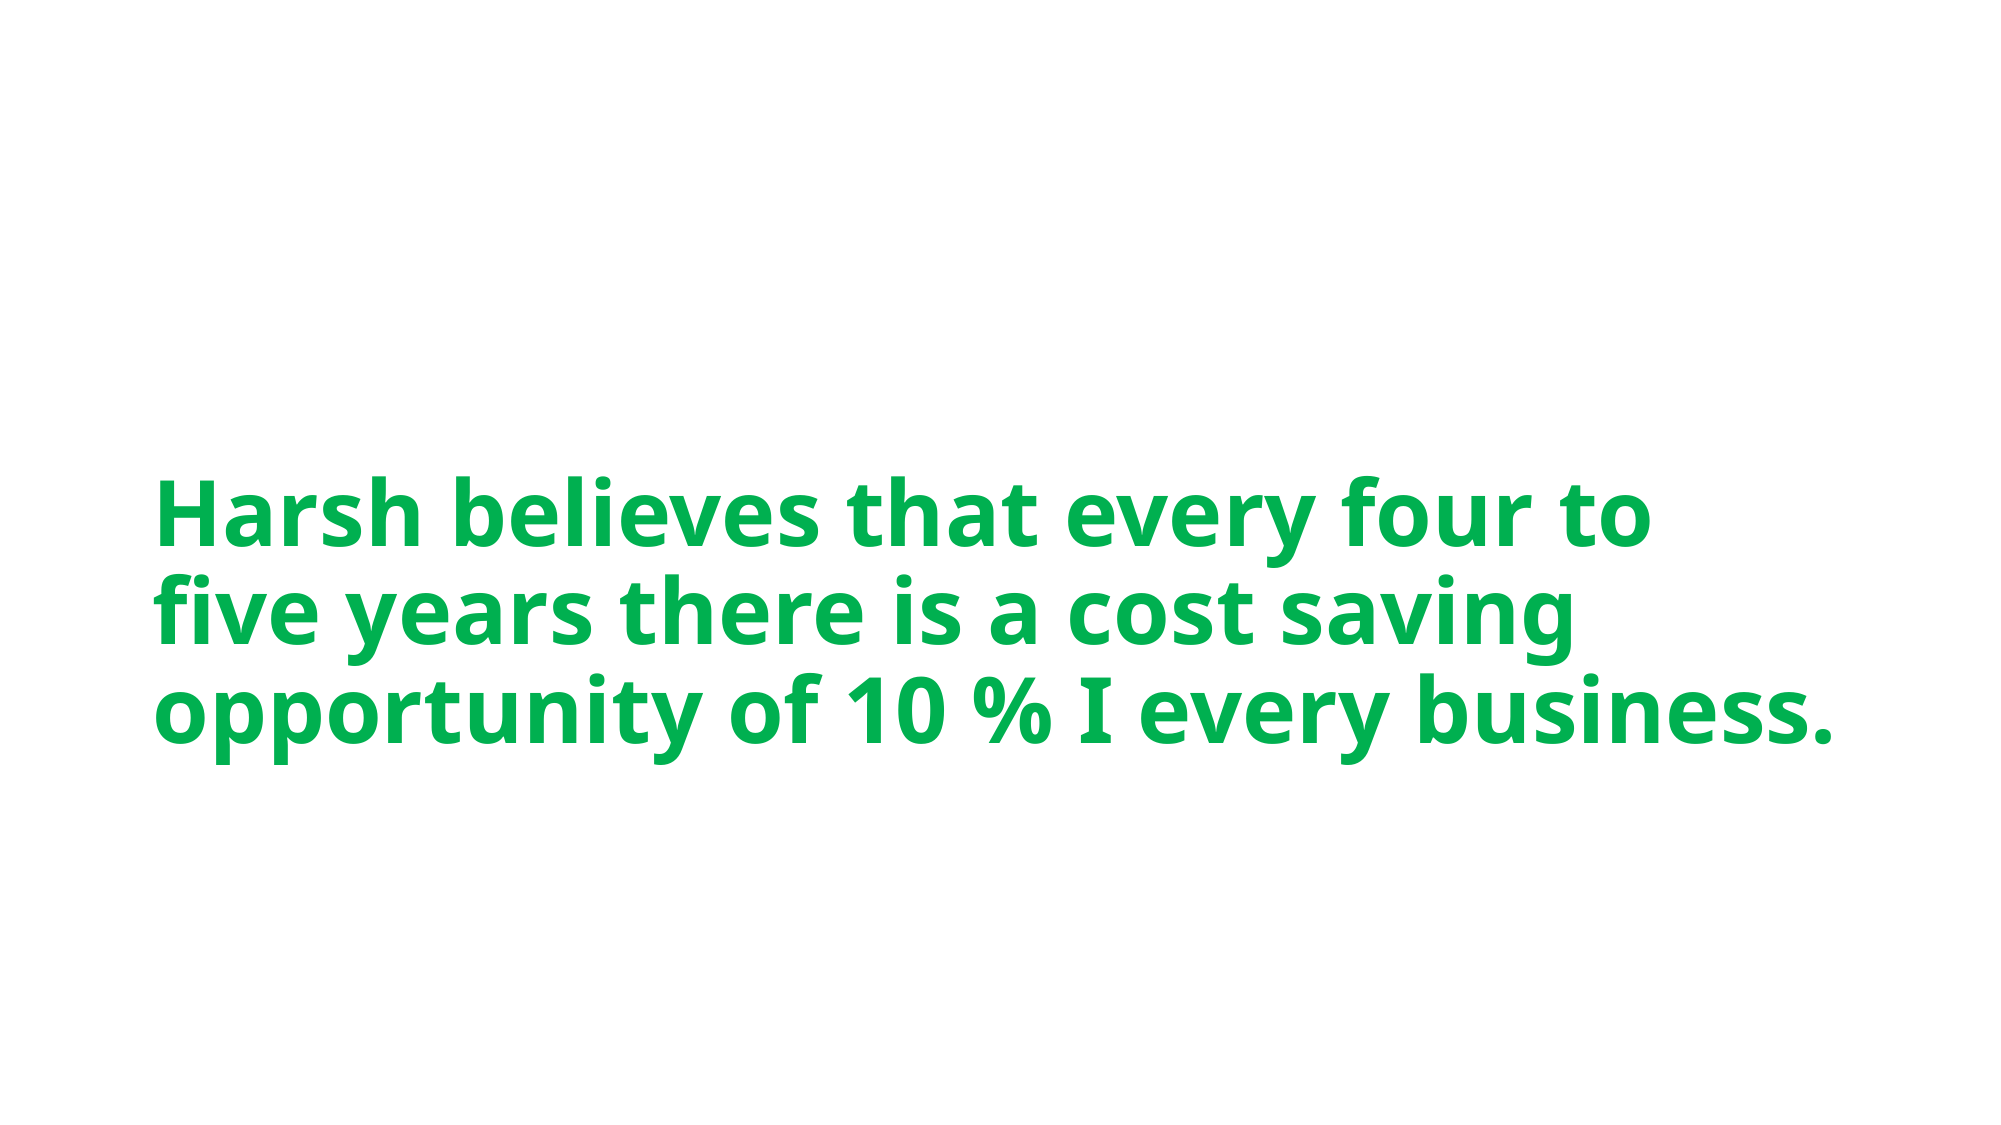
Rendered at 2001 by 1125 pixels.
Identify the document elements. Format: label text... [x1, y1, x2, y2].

title Harsh believes that every four to five years there is a cost saving opportunity of 10 % I every business. [137, 59, 1863, 1072]
